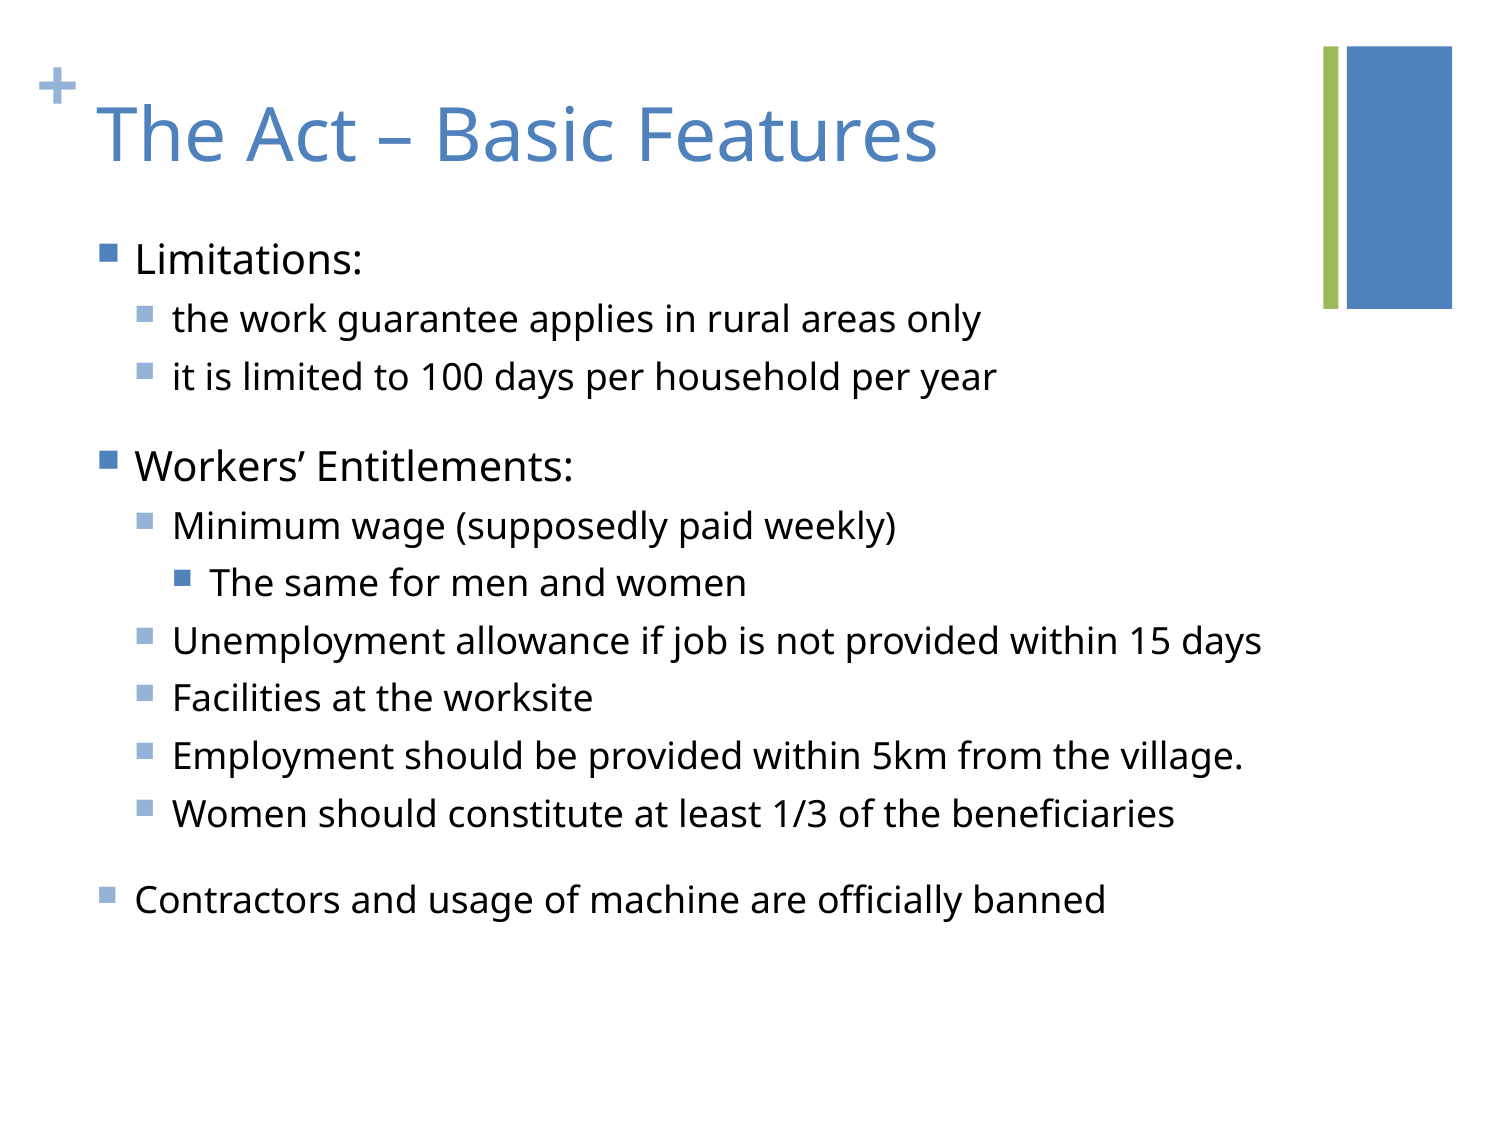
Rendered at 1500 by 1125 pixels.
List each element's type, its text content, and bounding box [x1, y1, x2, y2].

title The Act – Basic Features [81, 79, 1322, 224]
list Limitations: the work guarantee applies in rural areas only it is limited to 100 days per household per year Workers’ Entitlements: Minimum wage (supposedly paid weekly) The same for men and women Unemployment allowance if job is not provided within 15 days Facilities at the worksite Employment should be provided within 5km from the village. Women should constitute at least 1/3 of the beneficiaries Contractors and usage of machine are officially banned [81, 224, 1322, 1050]
